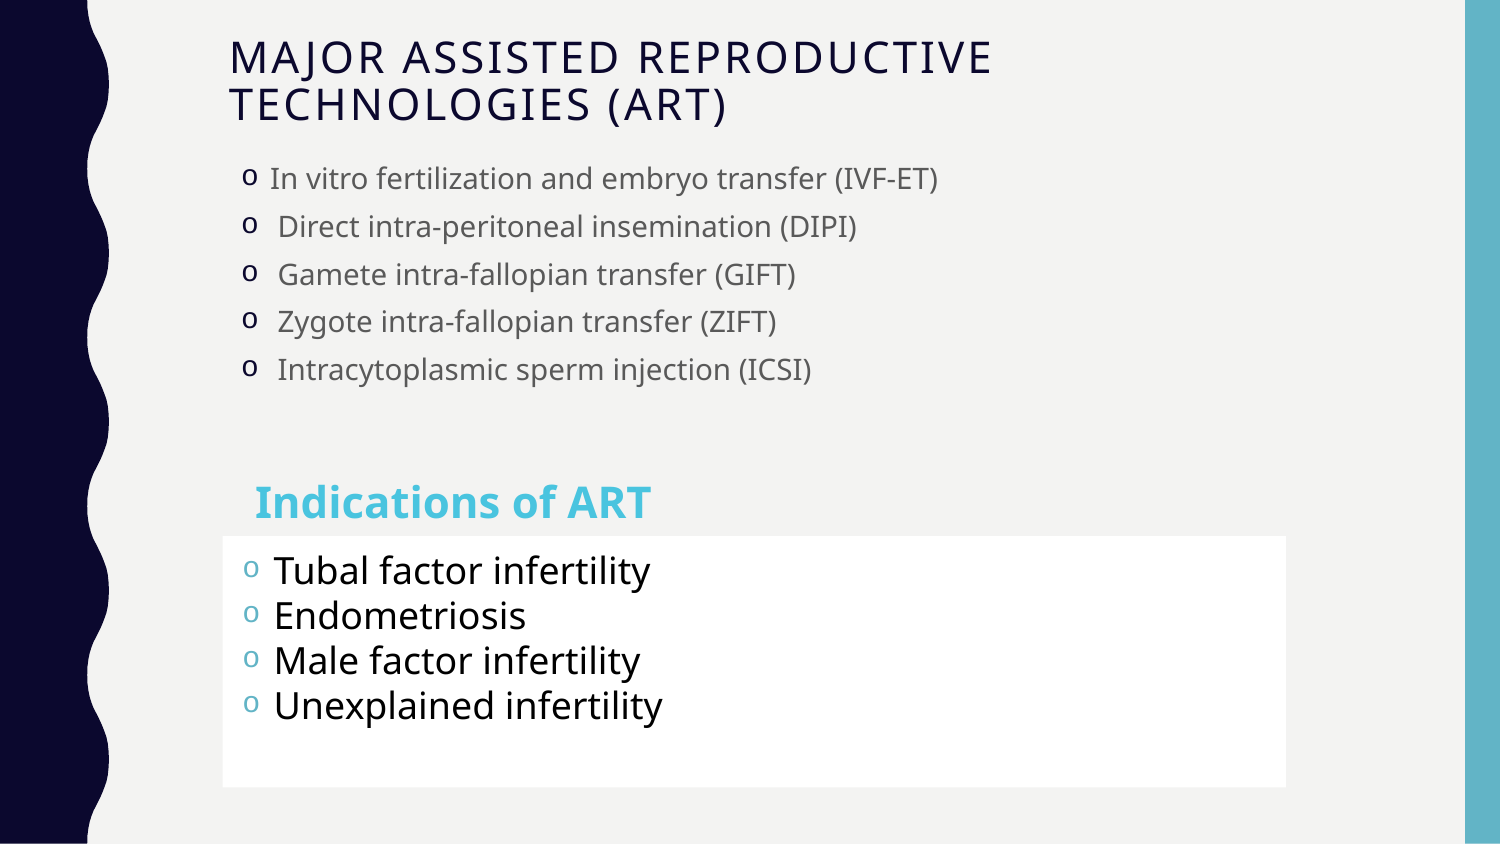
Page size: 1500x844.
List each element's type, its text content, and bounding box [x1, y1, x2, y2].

text_box Indications of ART [243, 456, 1257, 536]
list In vitro fertilization and embryo transfer (IVF-ET) Direct intra-peritoneal insemination (DIPI) Gamete intra-fallopian transfer (GIFT) Zygote intra-fallopian transfer (ZIFT) Intracytoplasmic sperm injection (ICSI) [213, 149, 1287, 396]
text_box Tubal factor infertility Endometriosis Male factor infertility Unexplained infertility [222, 536, 1286, 788]
title MAJOR ASSISTED REPRODUCTIVE TECHNOLOGIES (ART) [213, 28, 1247, 149]
